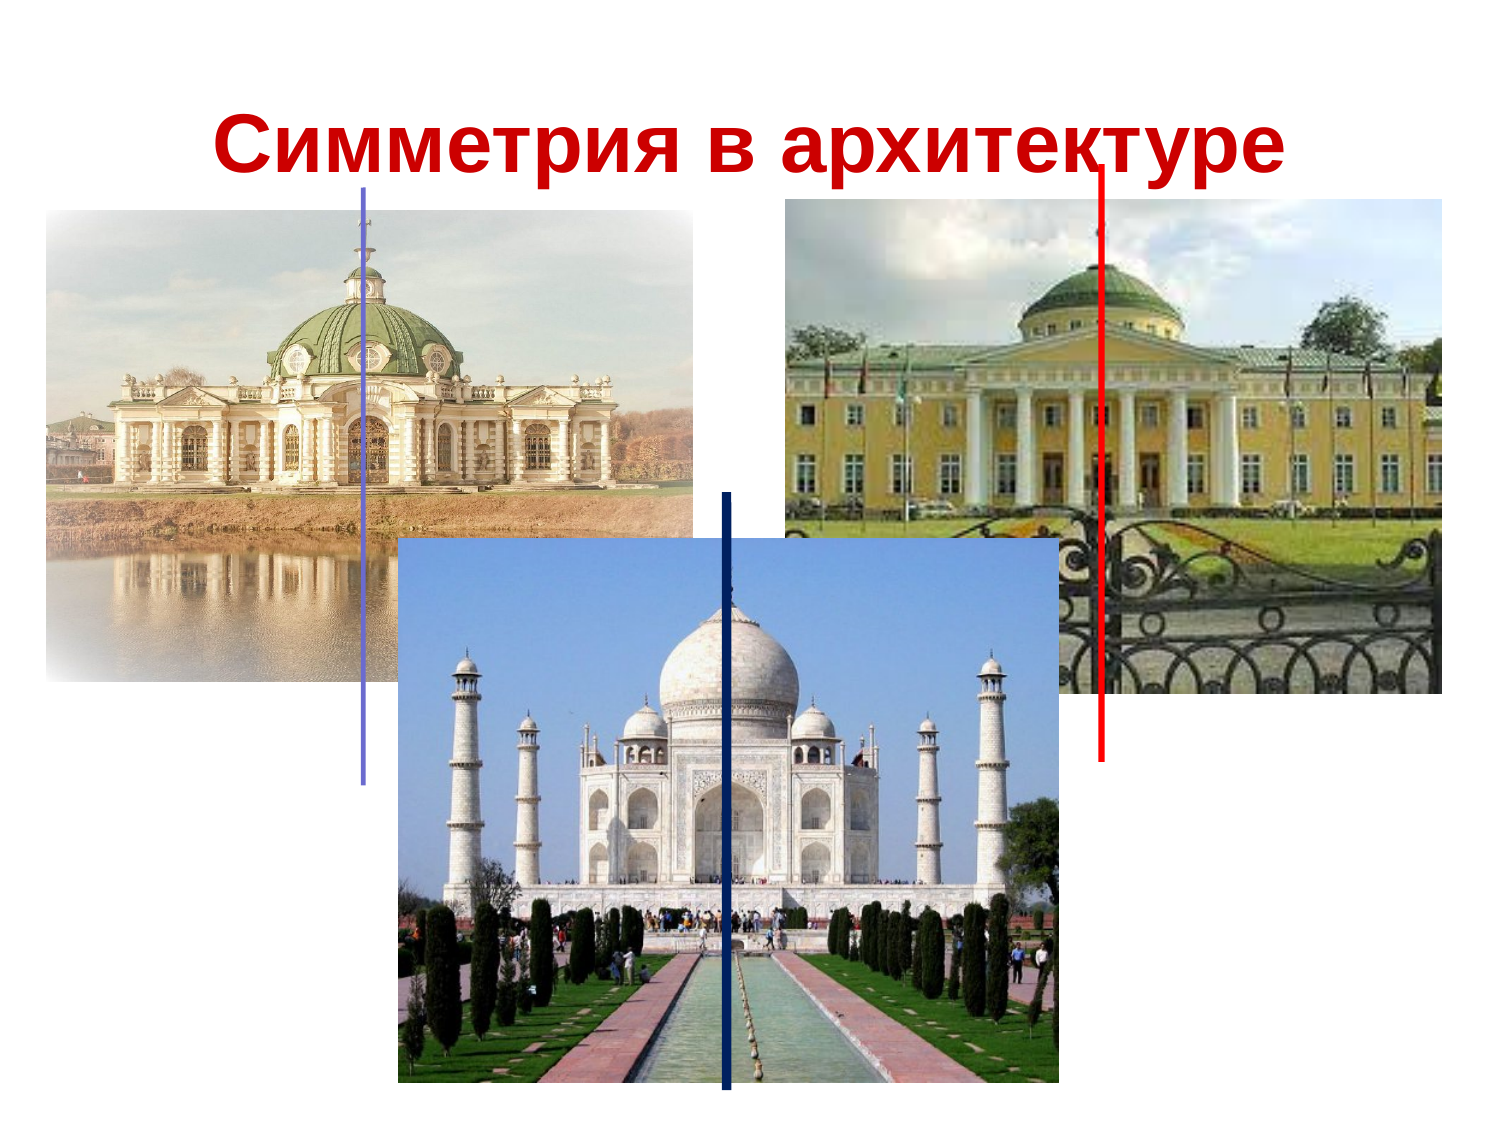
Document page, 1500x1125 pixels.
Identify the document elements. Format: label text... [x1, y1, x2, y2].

title Симметрия в архитектуре [74, 44, 1426, 233]
picture [46, 198, 1442, 1083]
